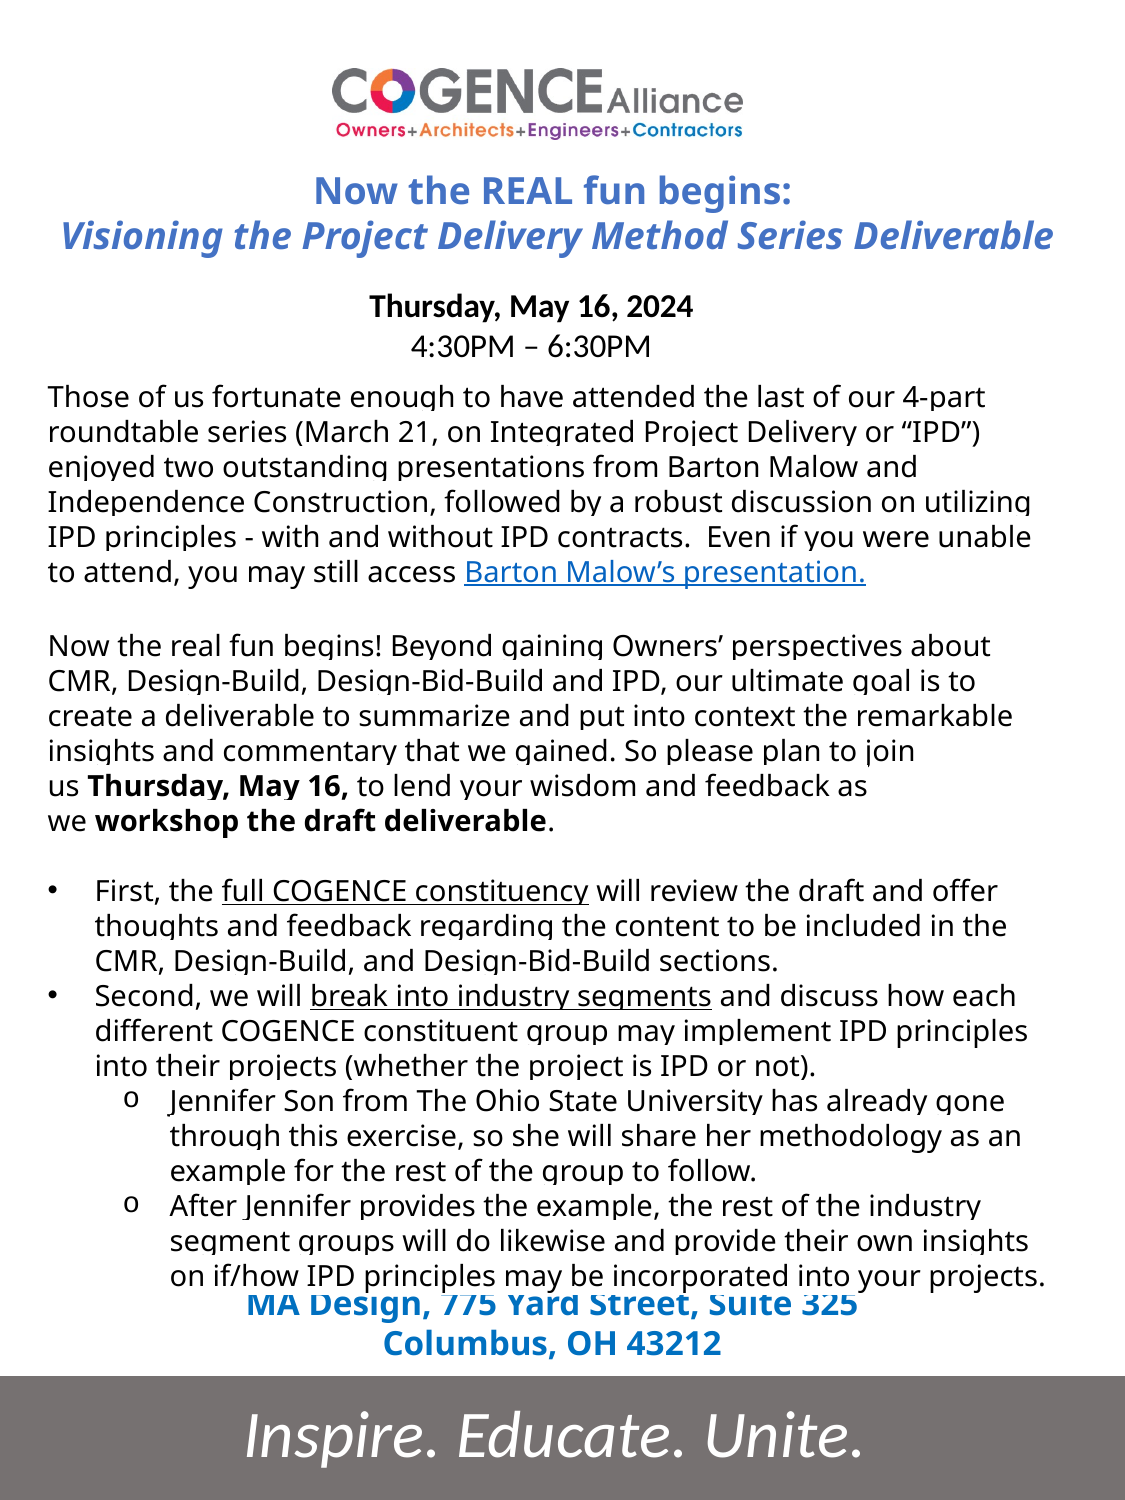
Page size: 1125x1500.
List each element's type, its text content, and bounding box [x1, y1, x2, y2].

text_box Now the REAL fun begins: Visioning the Project Delivery Method Series Deliverable [0, 159, 1116, 265]
text_box Program 4:30 - 6:30 PM | Reception to follow MA Design, 775 Yard Street, Suite 325 Columbus, OH 43212 [13, 1235, 1092, 1370]
text_box Those of us fortunate enough to have attended the last of our 4-part roundtable series (March 21, on Integrated Project Delivery or “IPD”) enjoyed two outstanding presentations from Barton Malow and Independence Construction, followed by a robust discussion on utilizing IPD principles - with and without IPD contracts. Even if you were unable to attend, you may still access Barton Malow’s presentation. Now the real fun begins! Beyond gaining Owners’ perspectives about CMR, Design-Build, Design-Bid-Build and IPD, our ultimate goal is to create a deliverable to summarize and put into context the remarkable insights and commentary that we gained. So please plan to join us Thursday, May 16, to lend your wisdom and feedback as we workshop the draft deliverable. First, the full COGENCE constituency will review the draft and offer thoughts and feedback regarding the content to be included in the CMR, Design-Build, and Design-Bid-Build sections. Second, we will break into industry segments and discuss how each different COGENCE constituent group may implement IPD principles into their projects (whether the project is IPD or not). Jennifer Son from The Ohio State University has already gone through this exercise, so she will share her methodology as an example for the rest of the group to follow. After Jennifer provides the example, the rest of the industry segment groups will do likewise and provide their own insights on if/how IPD principles may be incorporated into your projects. [33, 370, 1072, 1300]
text_box Thursday, May 16, 2024 4:30PM – 6:30PM [30, 276, 1033, 372]
text_box [0, 1376, 1125, 1500]
picture [332, 68, 743, 140]
text_box Inspire. Educate. Unite. [228, 1383, 897, 1478]
